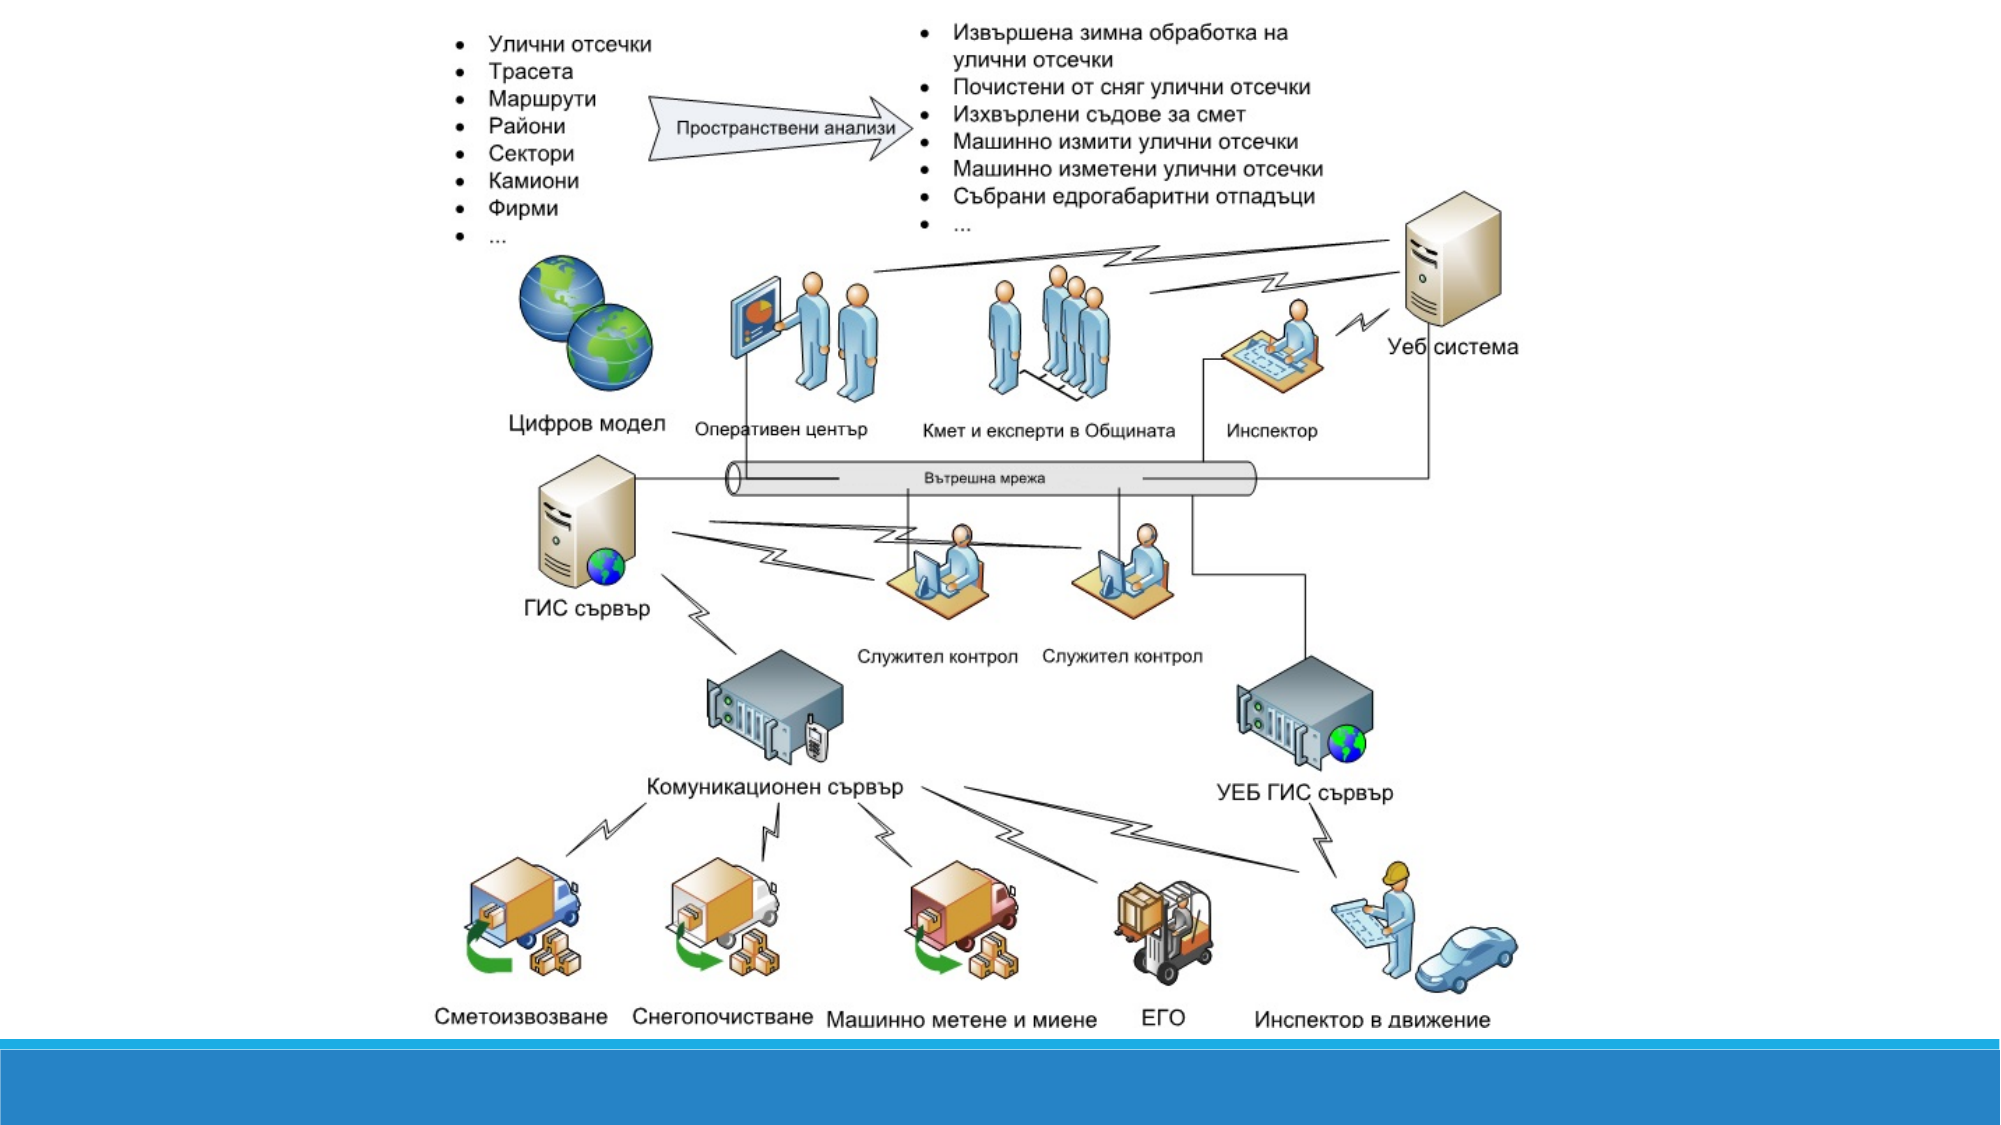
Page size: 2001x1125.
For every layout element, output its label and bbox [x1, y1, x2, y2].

picture [417, 19, 1541, 1028]
